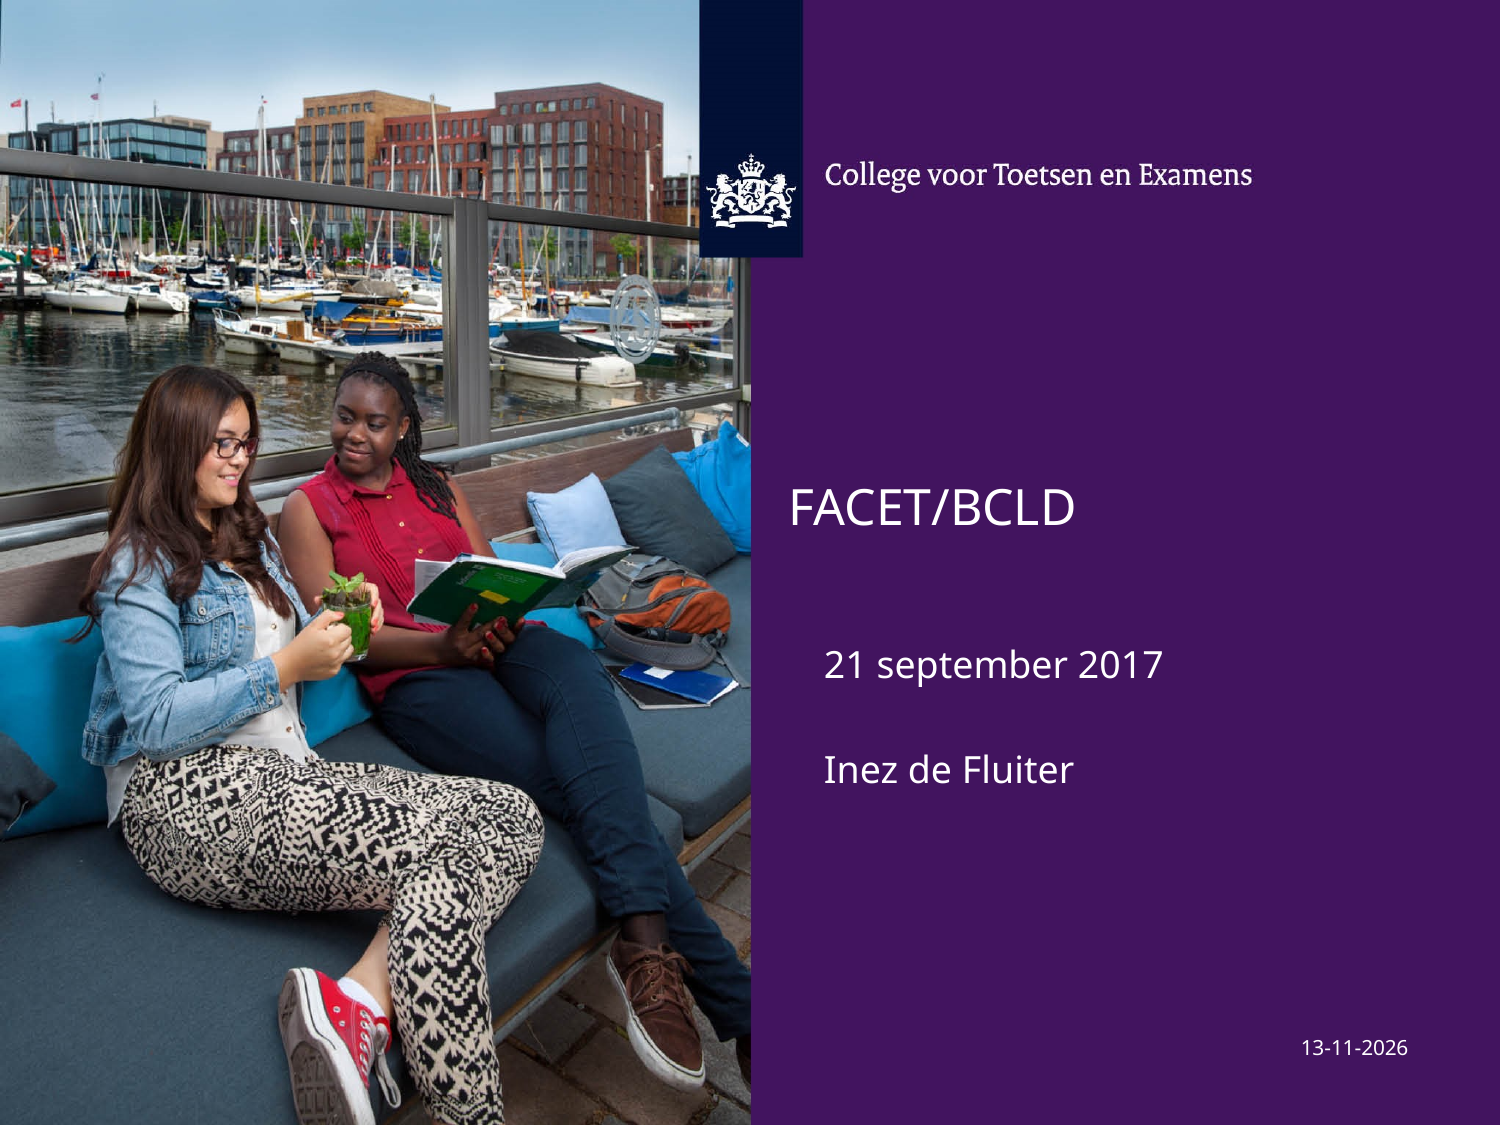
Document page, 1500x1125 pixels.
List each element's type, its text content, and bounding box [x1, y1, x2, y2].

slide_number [1151, 1018, 1424, 1079]
title Facet/BCLD [773, 385, 1483, 627]
picture [0, 0, 1500, 1125]
subtitle 21 september 2017 Inez de Fluiter [809, 633, 1424, 1012]
